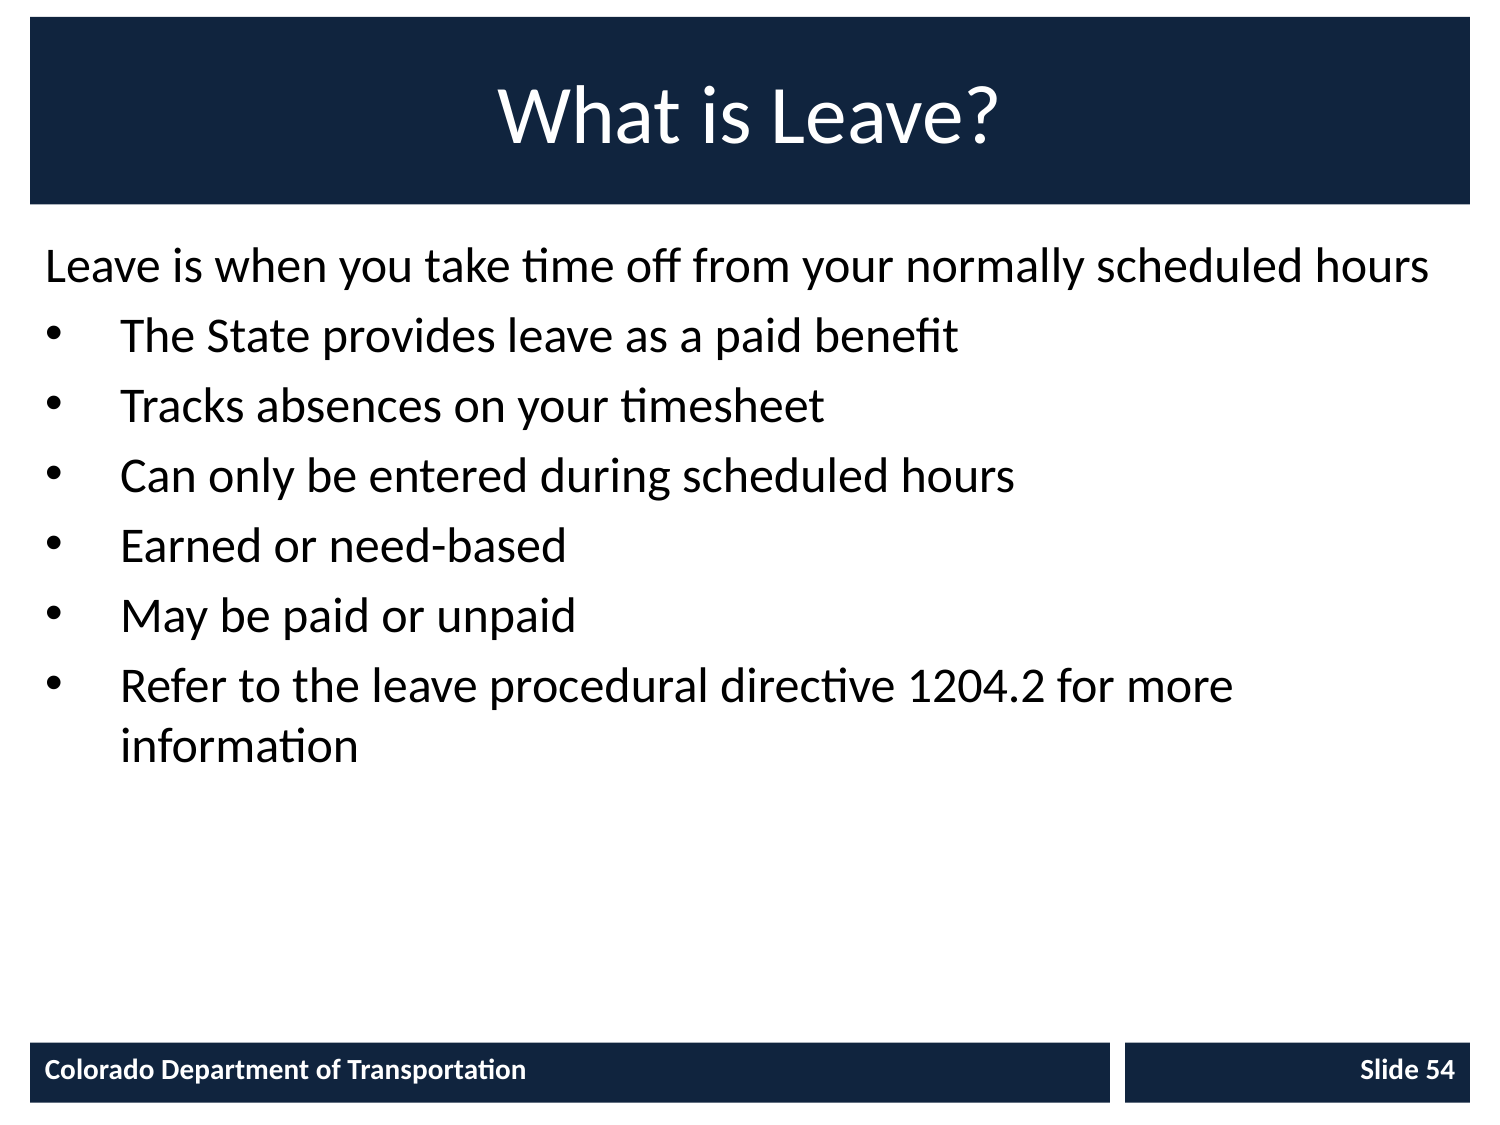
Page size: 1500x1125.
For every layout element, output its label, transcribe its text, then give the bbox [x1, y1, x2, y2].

title What is Leave? [29, 16, 1471, 205]
slide_number Slide 54 [1125, 1042, 1470, 1103]
list Leave is when you take time off from your normally scheduled hours The State provides leave as a paid benefit Tracks absences on your timesheet Can only be entered during scheduled hours Earned or need-based May be paid or unpaid Refer to the leave procedural directive 1204.2 for more information [29, 224, 1471, 1036]
footer Colorado Department of Transportation [30, 1042, 1110, 1103]
